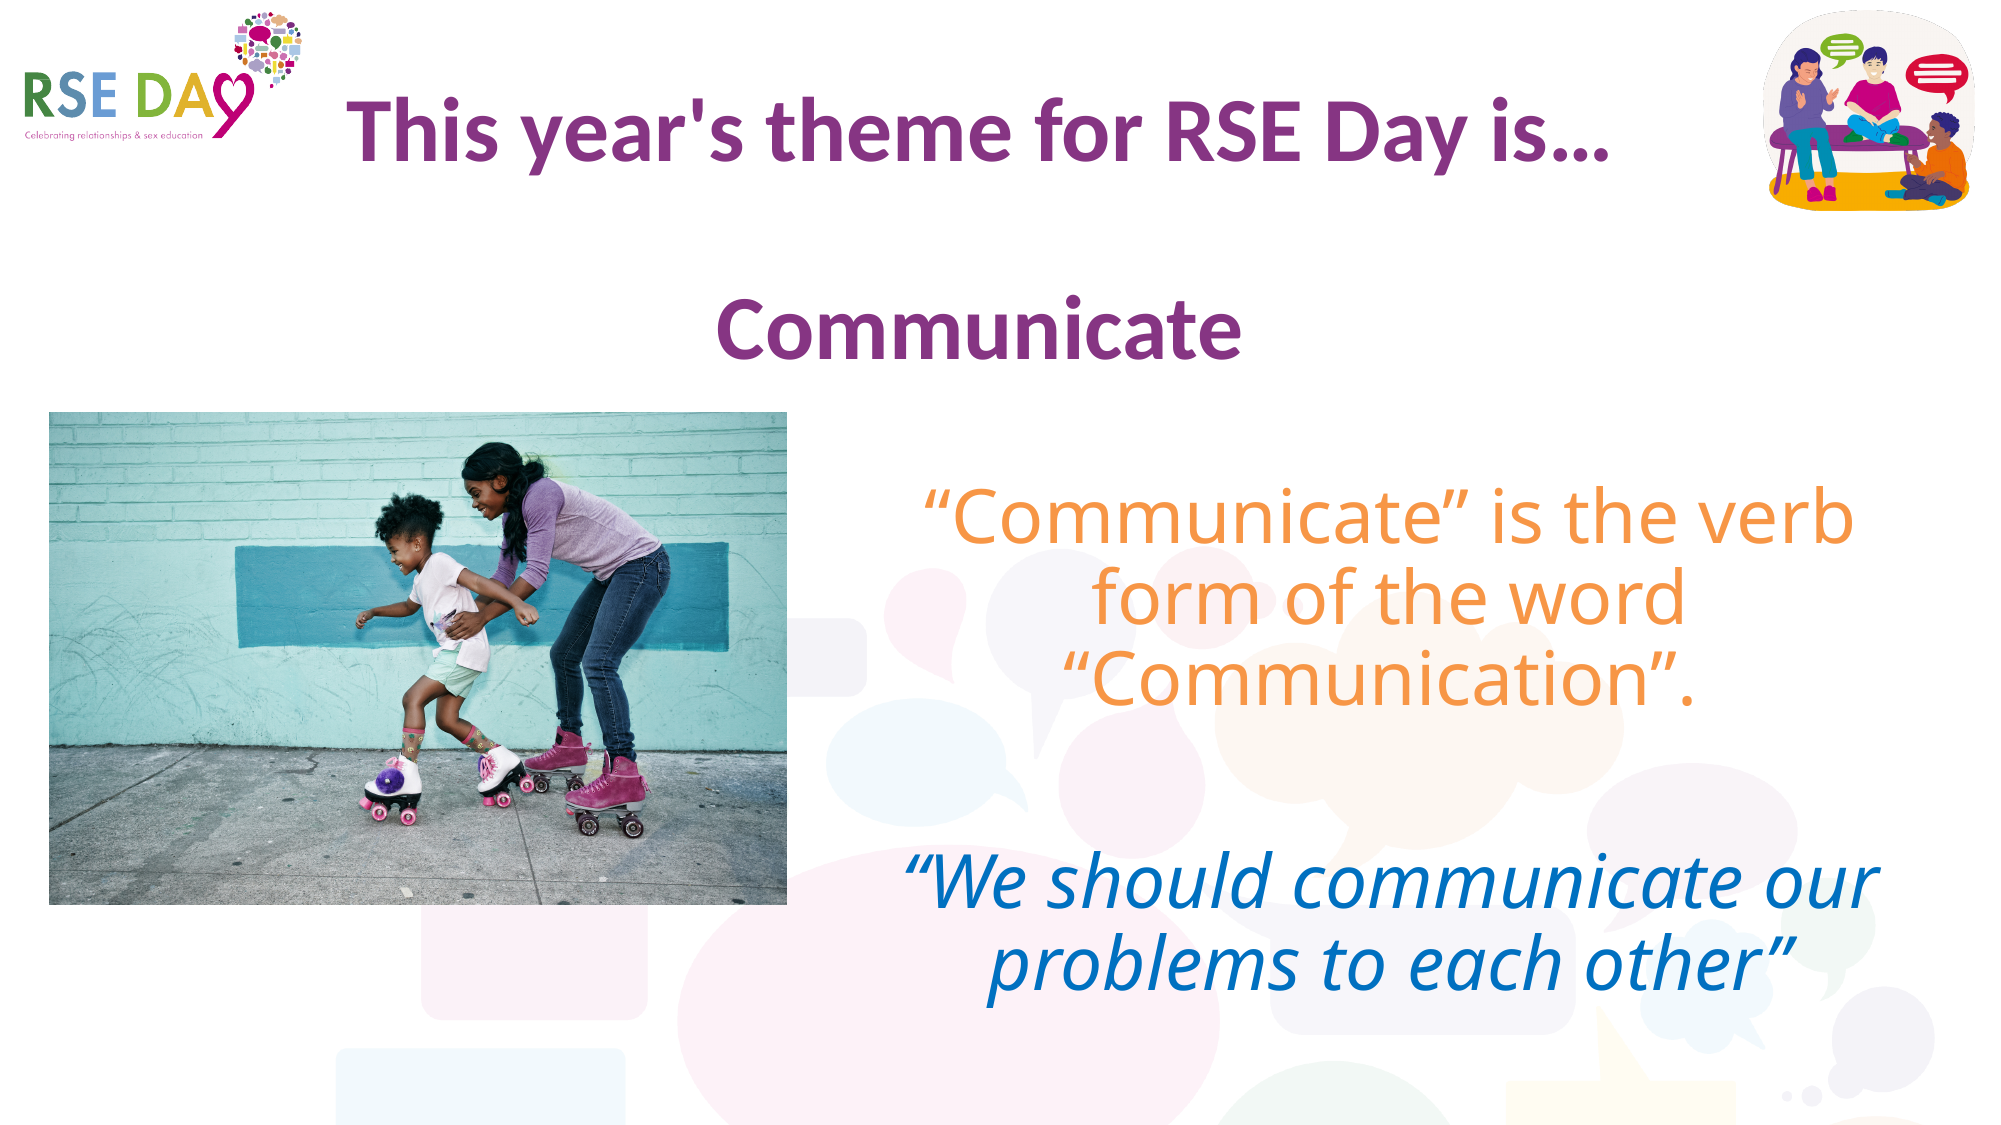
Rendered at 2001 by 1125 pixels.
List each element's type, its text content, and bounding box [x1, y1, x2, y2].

picture [48, 412, 1936, 1125]
text_box “Communicate” is the verb form of the word “Communication”. “We should communicate our problems to each other” [818, 471, 1963, 1050]
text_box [24, 12, 302, 141]
text_box This year's theme for RSE Day is… Communicate [89, 74, 1872, 444]
picture [1762, 9, 1975, 211]
